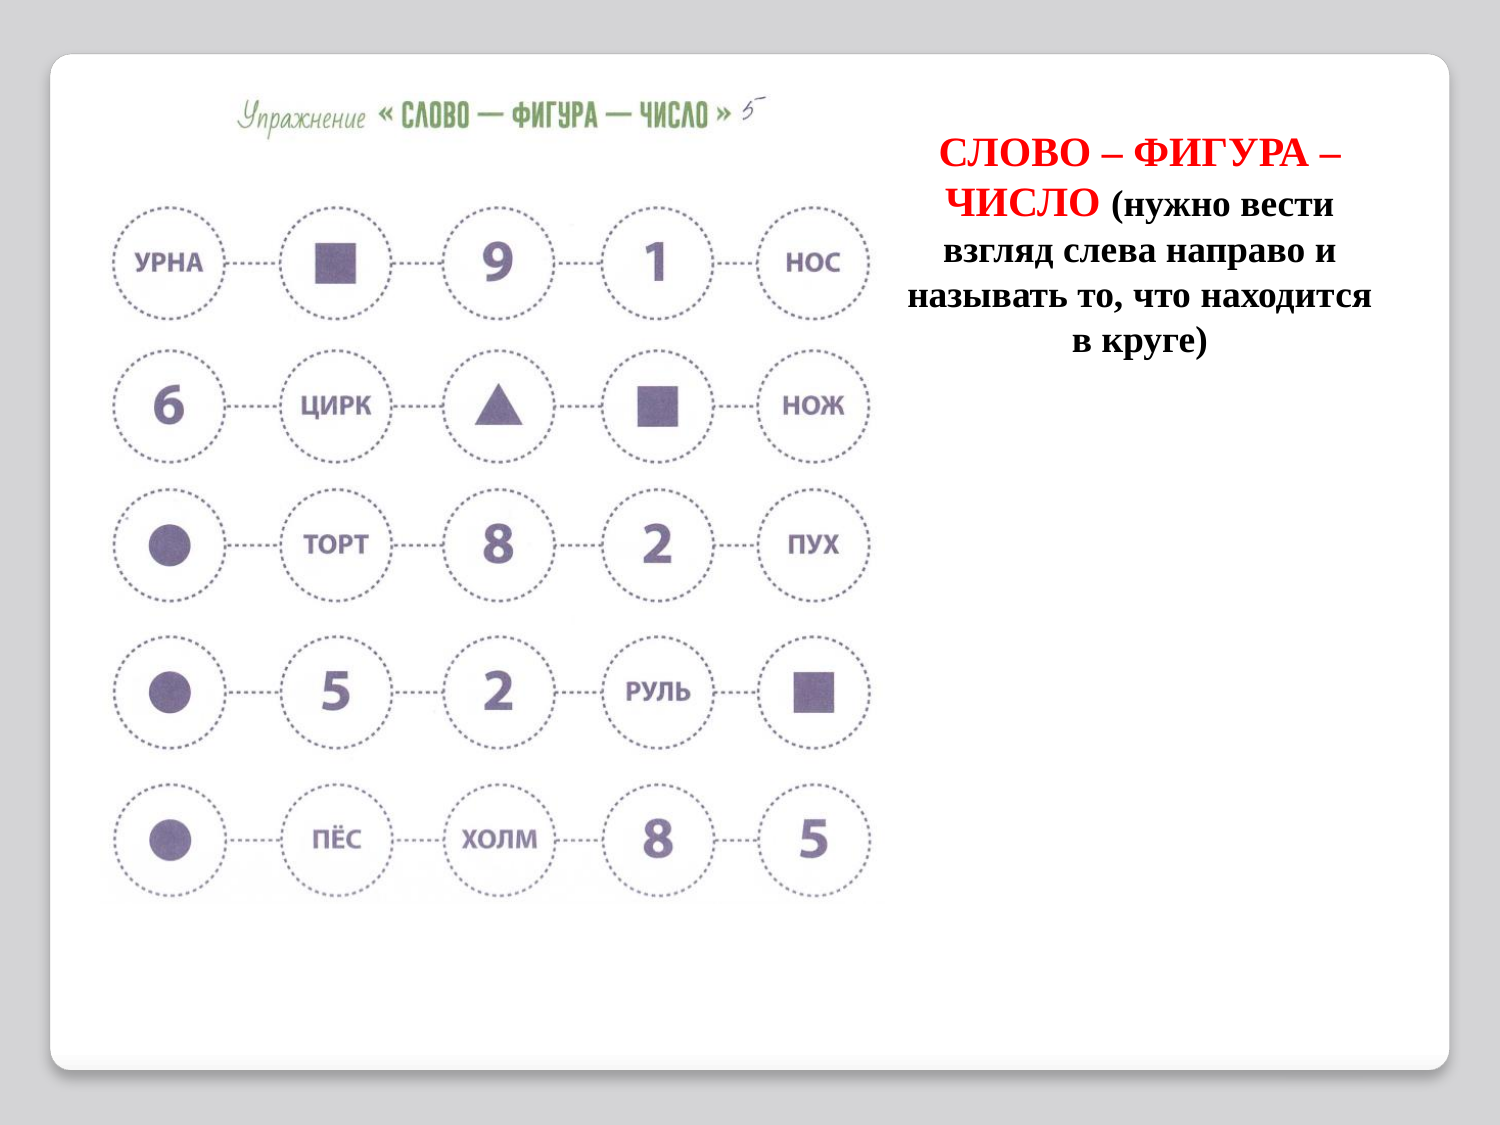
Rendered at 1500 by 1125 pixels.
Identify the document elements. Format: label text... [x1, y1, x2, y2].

text_box СЛОВО – ФИГУРА – ЧИСЛО (нужно вести взгляд слева направо и называть то, что находится в круге) [890, 117, 1400, 367]
picture [100, 93, 886, 905]
